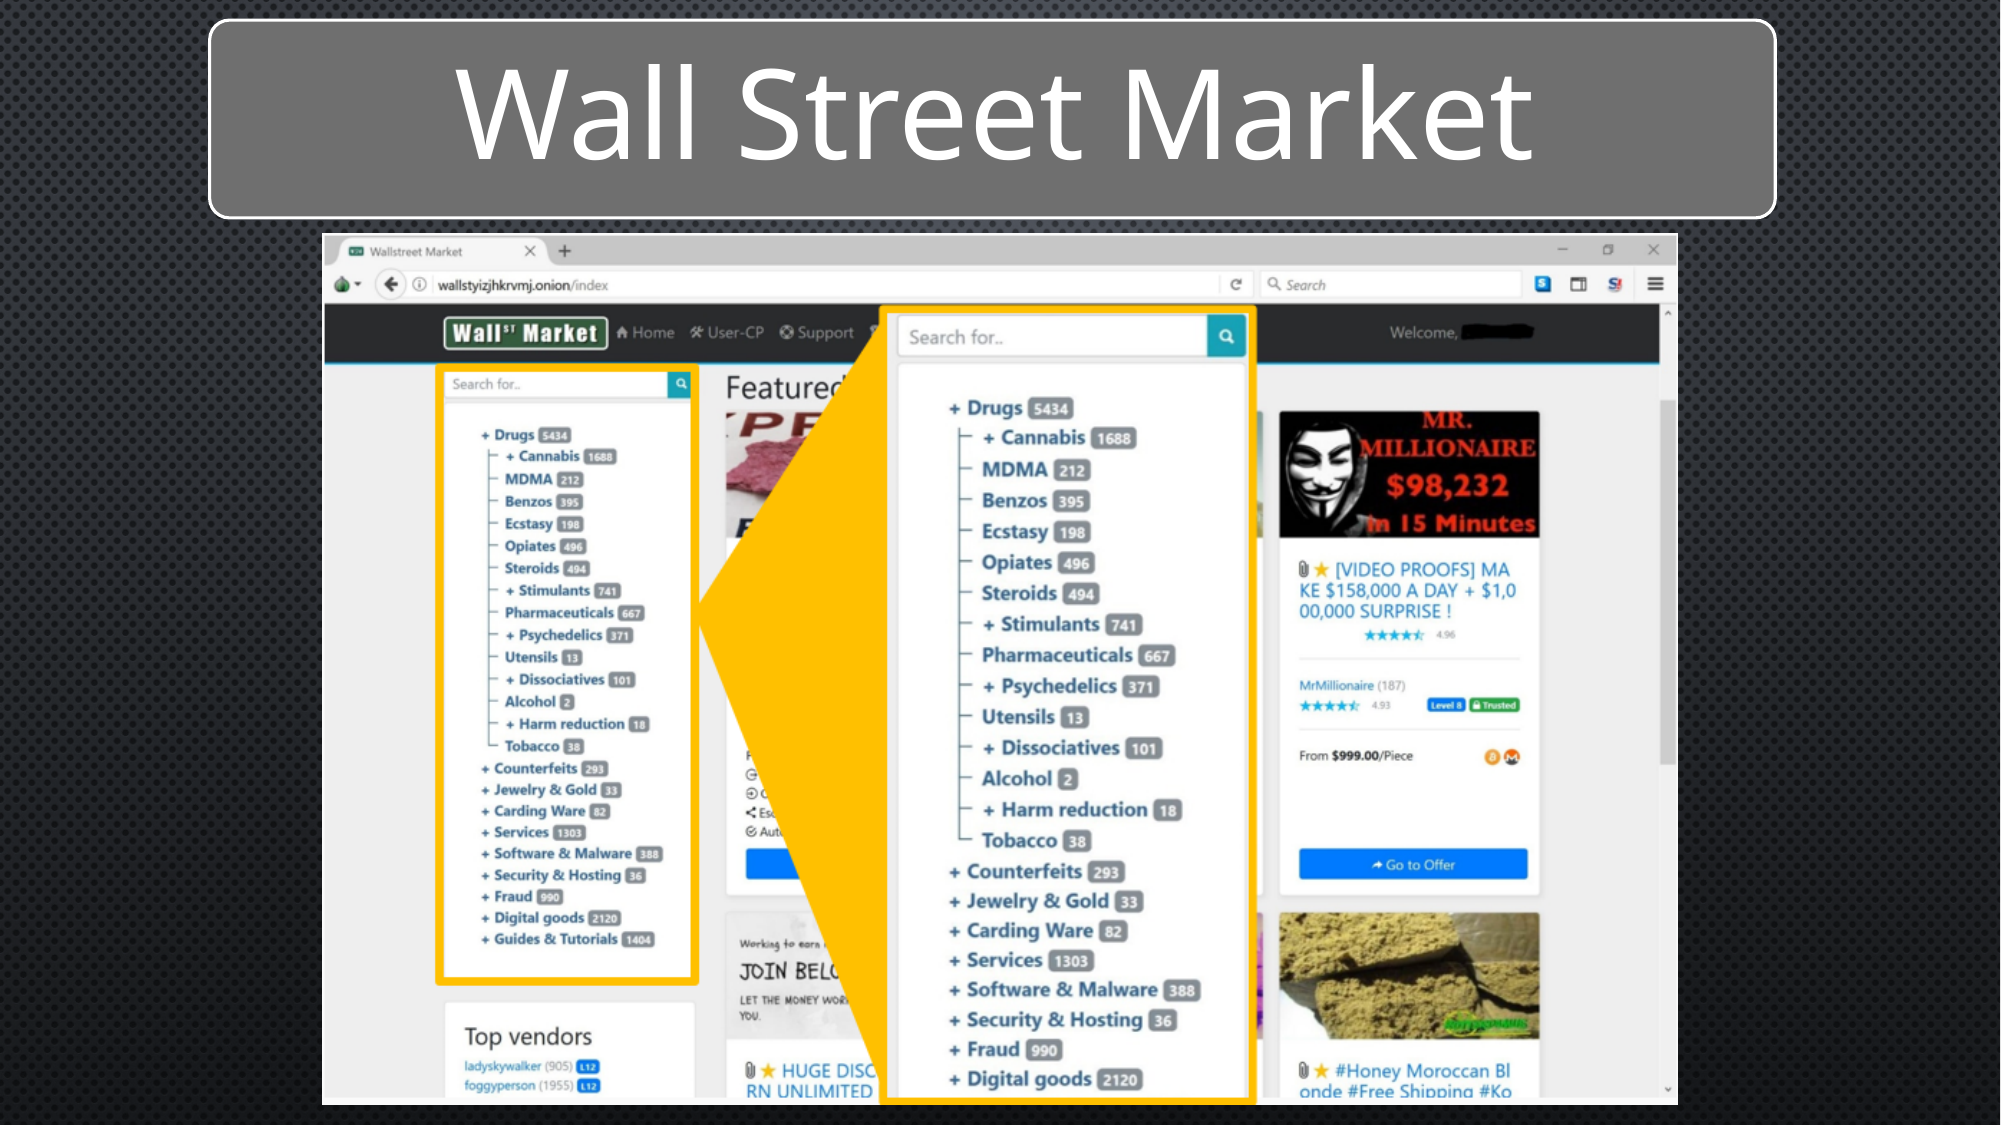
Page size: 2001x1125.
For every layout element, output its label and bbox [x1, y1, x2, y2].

text_box [125, 19, 1776, 219]
picture [322, 233, 1678, 1106]
